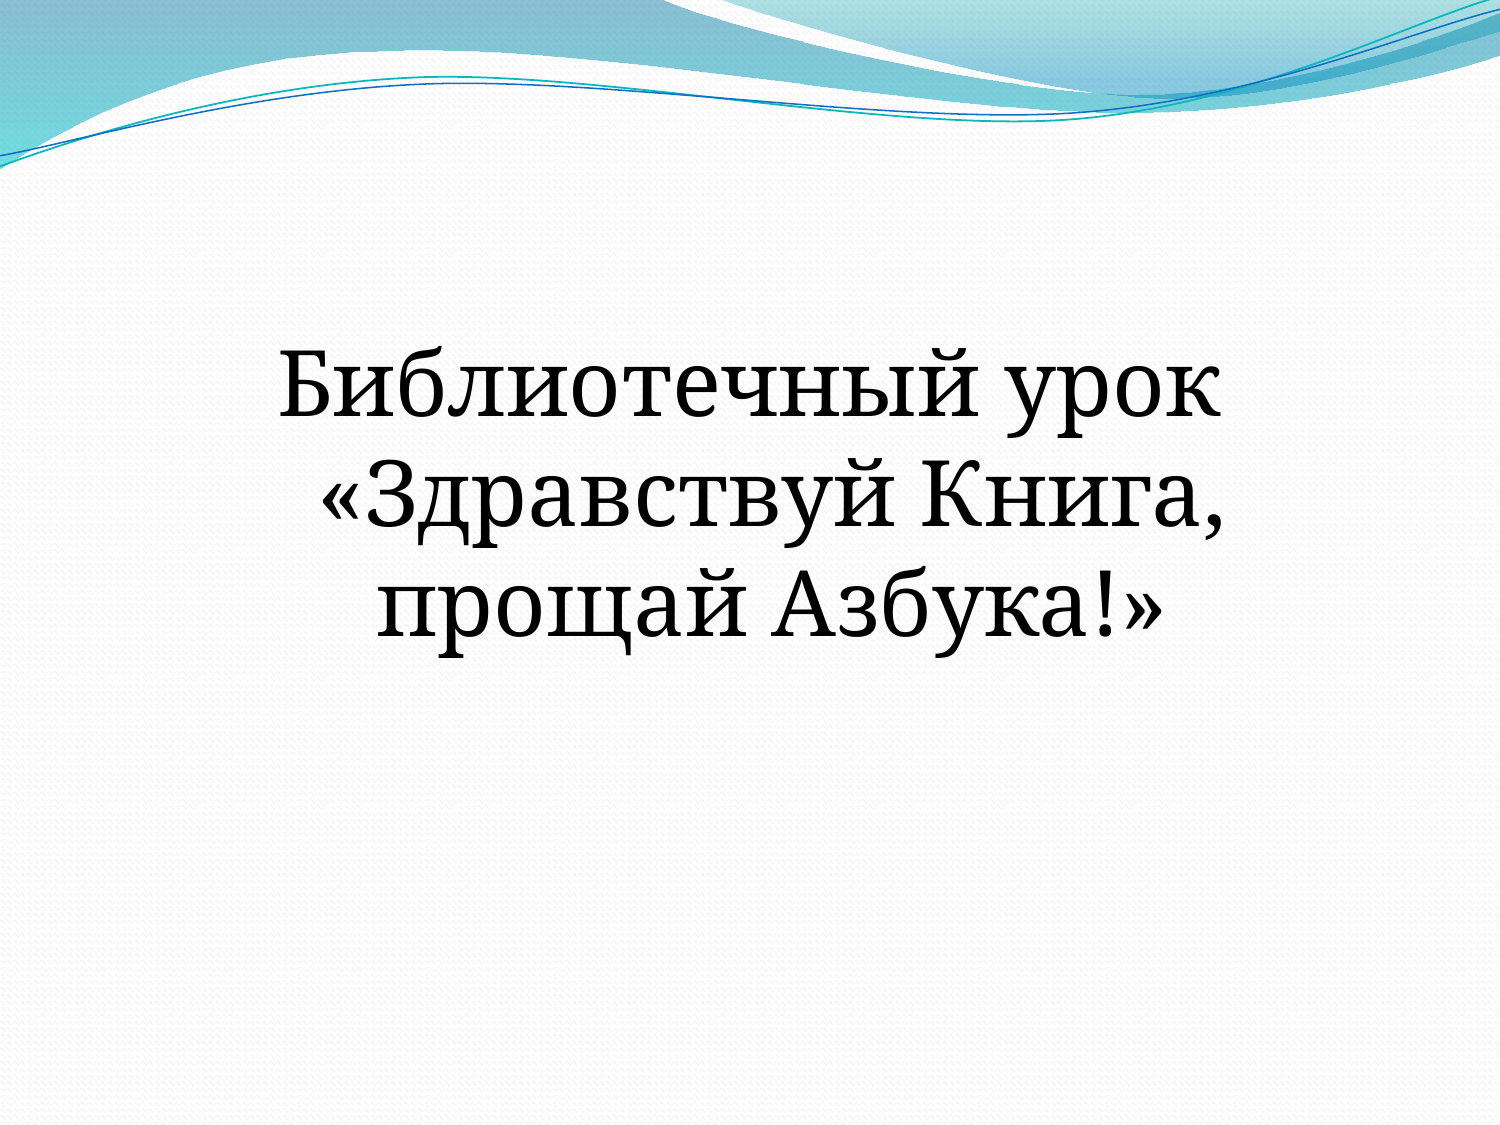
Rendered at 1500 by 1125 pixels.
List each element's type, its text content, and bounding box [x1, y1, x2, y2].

list Библиотечный урок «Здравствуй Книга, прощай Азбука!» [75, 317, 1425, 1038]
